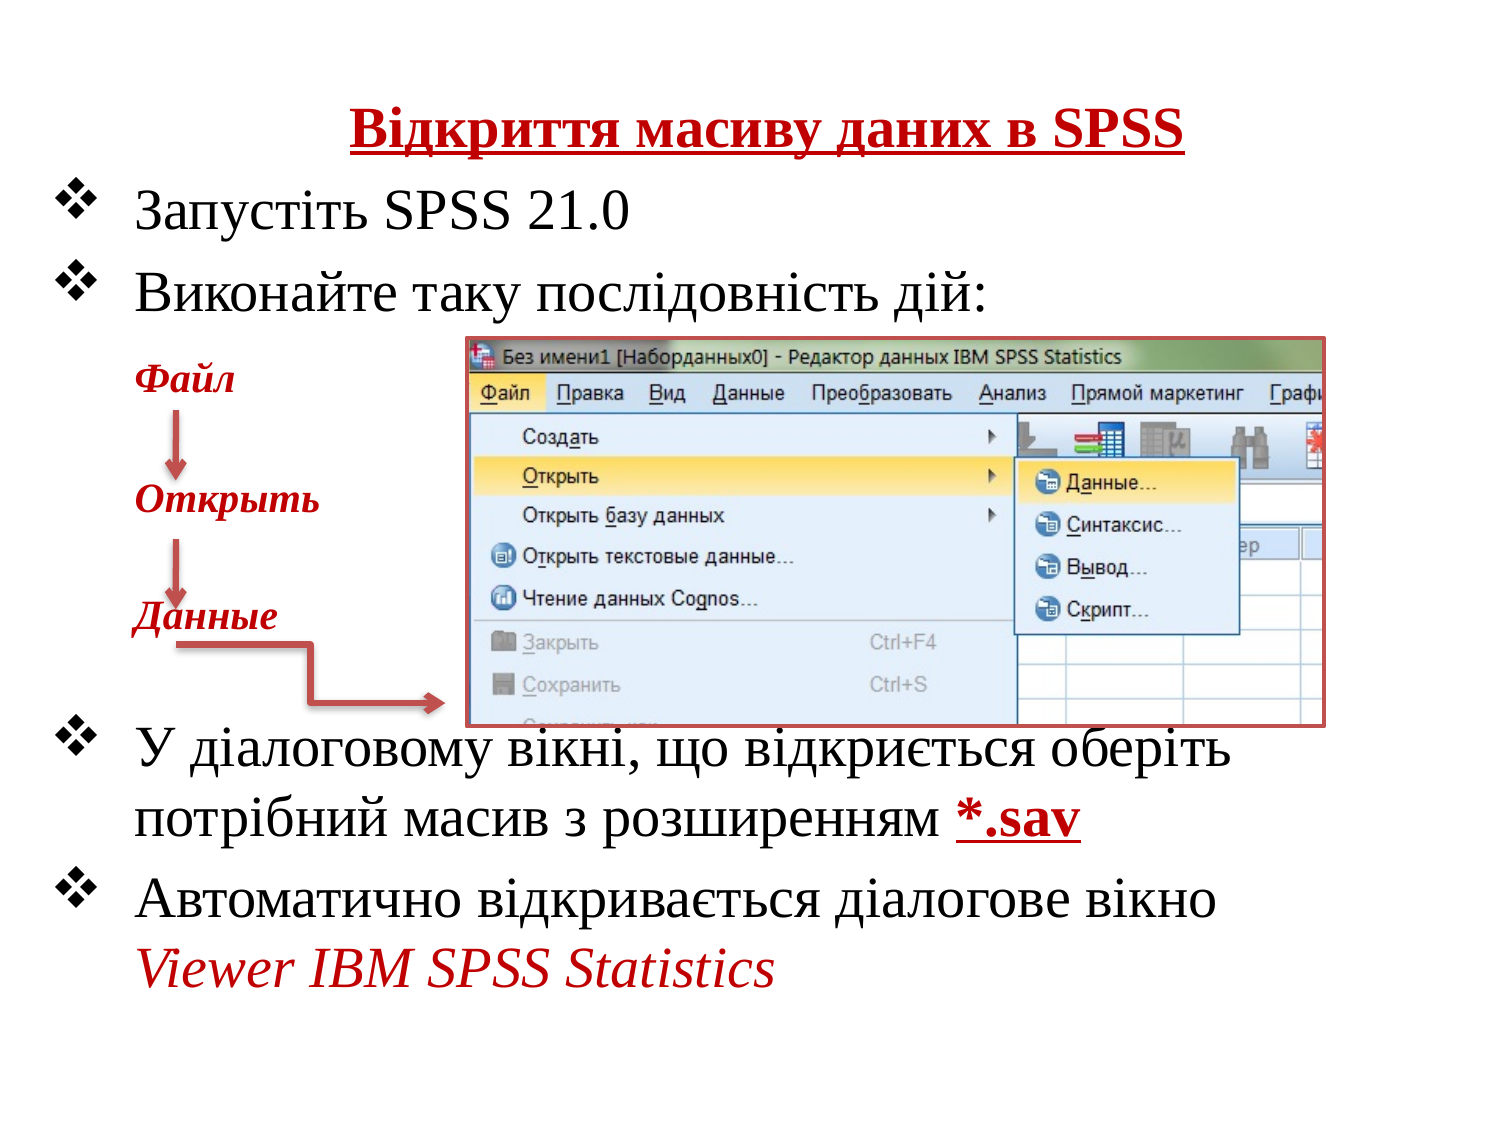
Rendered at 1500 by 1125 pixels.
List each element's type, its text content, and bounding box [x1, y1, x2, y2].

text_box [175, 644, 446, 704]
subtitle Відкриття масиву даних в SPSS Запустіть SPSS 21.0 Виконайте таку послідовність дій: Файл Открыть Данные У діалоговому вікні, що відкриється оберіть потрібний масив з розширенням *.sav Автоматично відкривається діалогове вікно Viewer IBM SPSS Statistics [35, 82, 1500, 968]
picture [468, 339, 1322, 725]
